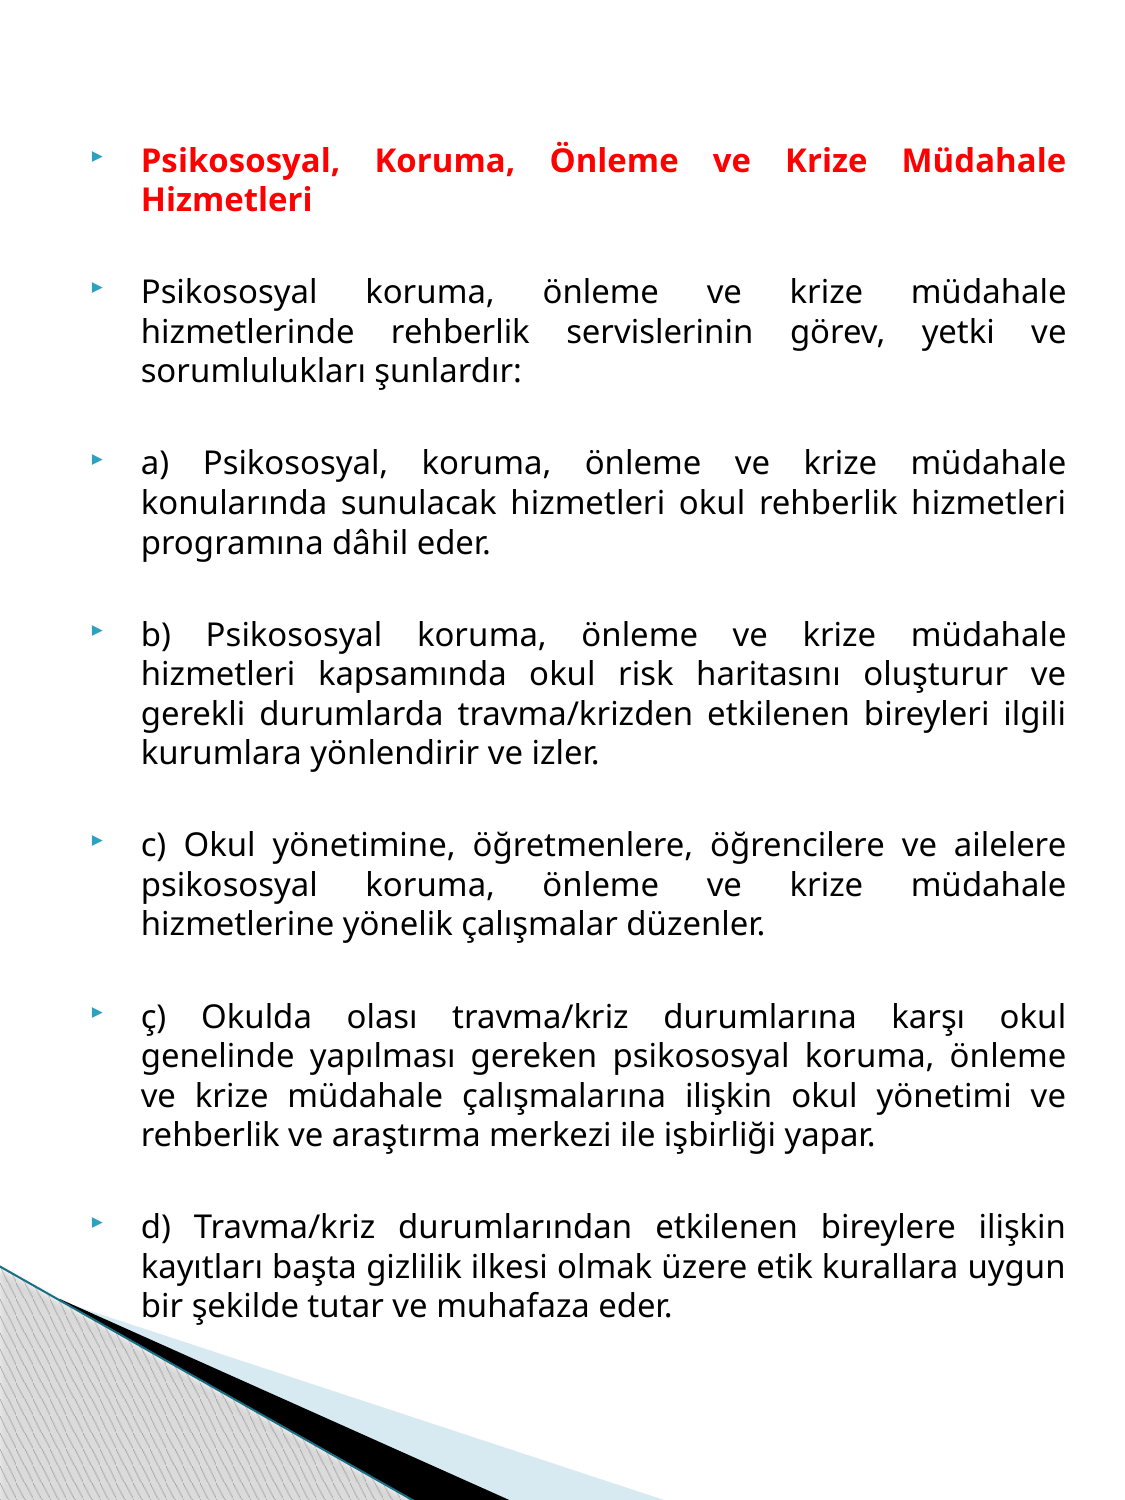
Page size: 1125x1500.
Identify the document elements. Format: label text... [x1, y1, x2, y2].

list Psikososyal, Koruma, Önleme ve Krize Müdahale Hizmetleri Psikososyal koruma, önleme ve krize müdahale hizmetlerinde rehberlik servislerinin görev, yetki ve sorumlulukları şunlardır: a) Psikososyal, koruma, önleme ve krize müdahale konularında sunulacak hizmetleri okul rehberlik hizmetleri programına dâhil eder. b) Psikososyal koruma, önleme ve krize müdahale hizmetleri kapsamında okul risk haritasını oluşturur ve gerekli durumlarda travma/krizden etkilenen bireyleri ilgili kurumlara yönlendirir ve izler. c) Okul yönetimine, öğretmenlere, öğrencilere ve ailelere psikososyal koruma, önleme ve krize müdahale hizmetlerine yönelik çalışmalar düzenler. ç) Okulda olası travma/kriz durumlarına karşı okul genelinde yapılması gereken psikososyal koruma, önleme ve krize müdahale çalışmalarına ilişkin okul yönetimi ve rehberlik ve araştırma merkezi ile işbirliği yapar. d) Travma/kriz durumlarından etkilenen bireylere ilişkin kayıtları başta gizlilik ilkesi olmak üzere etik kurallara uygun bir şekilde tutar ve muhafaza eder. [70, 70, 1083, 1342]
